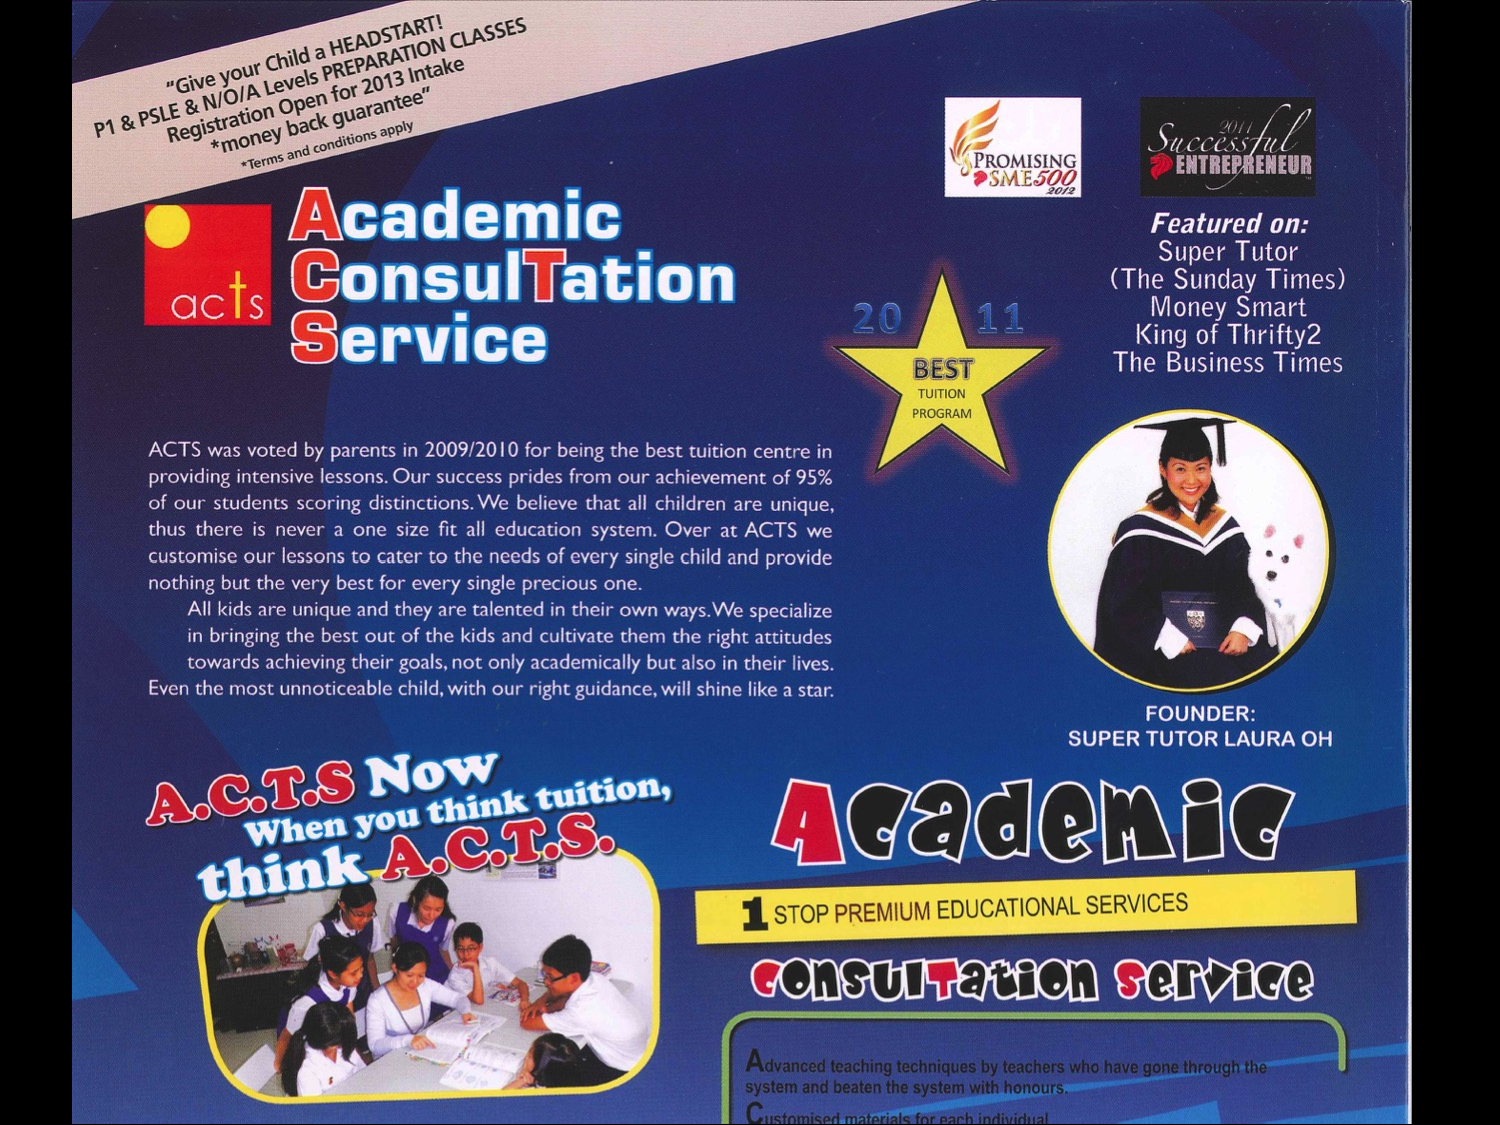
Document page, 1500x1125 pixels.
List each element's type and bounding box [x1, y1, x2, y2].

picture [72, 0, 1412, 1124]
